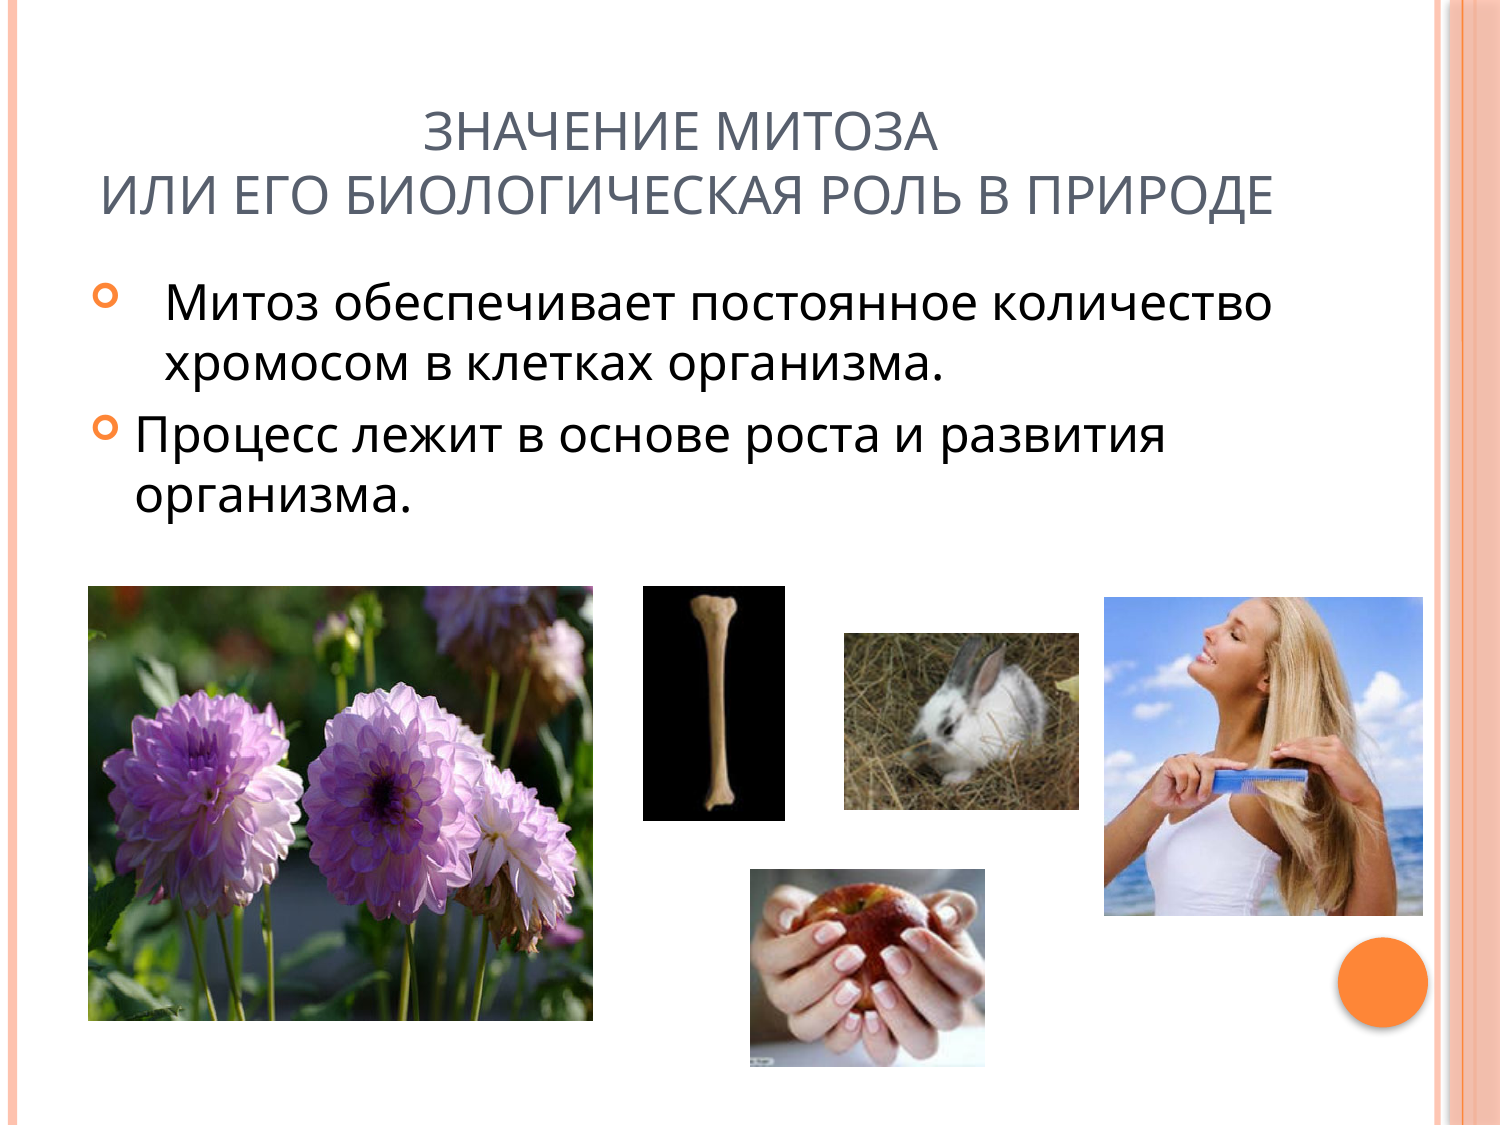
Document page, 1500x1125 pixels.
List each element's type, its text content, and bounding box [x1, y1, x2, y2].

picture [643, 585, 785, 821]
picture [87, 585, 594, 1022]
title Значение митоза или его биологическая роль в природе [75, 45, 1300, 233]
picture [749, 869, 985, 1067]
list Митоз обеспечивает постоянное количество хромосом в клетках организма. Процесс лежит в основе роста и развития организма. [75, 262, 1300, 1062]
picture [843, 632, 1080, 811]
picture [1103, 597, 1423, 917]
